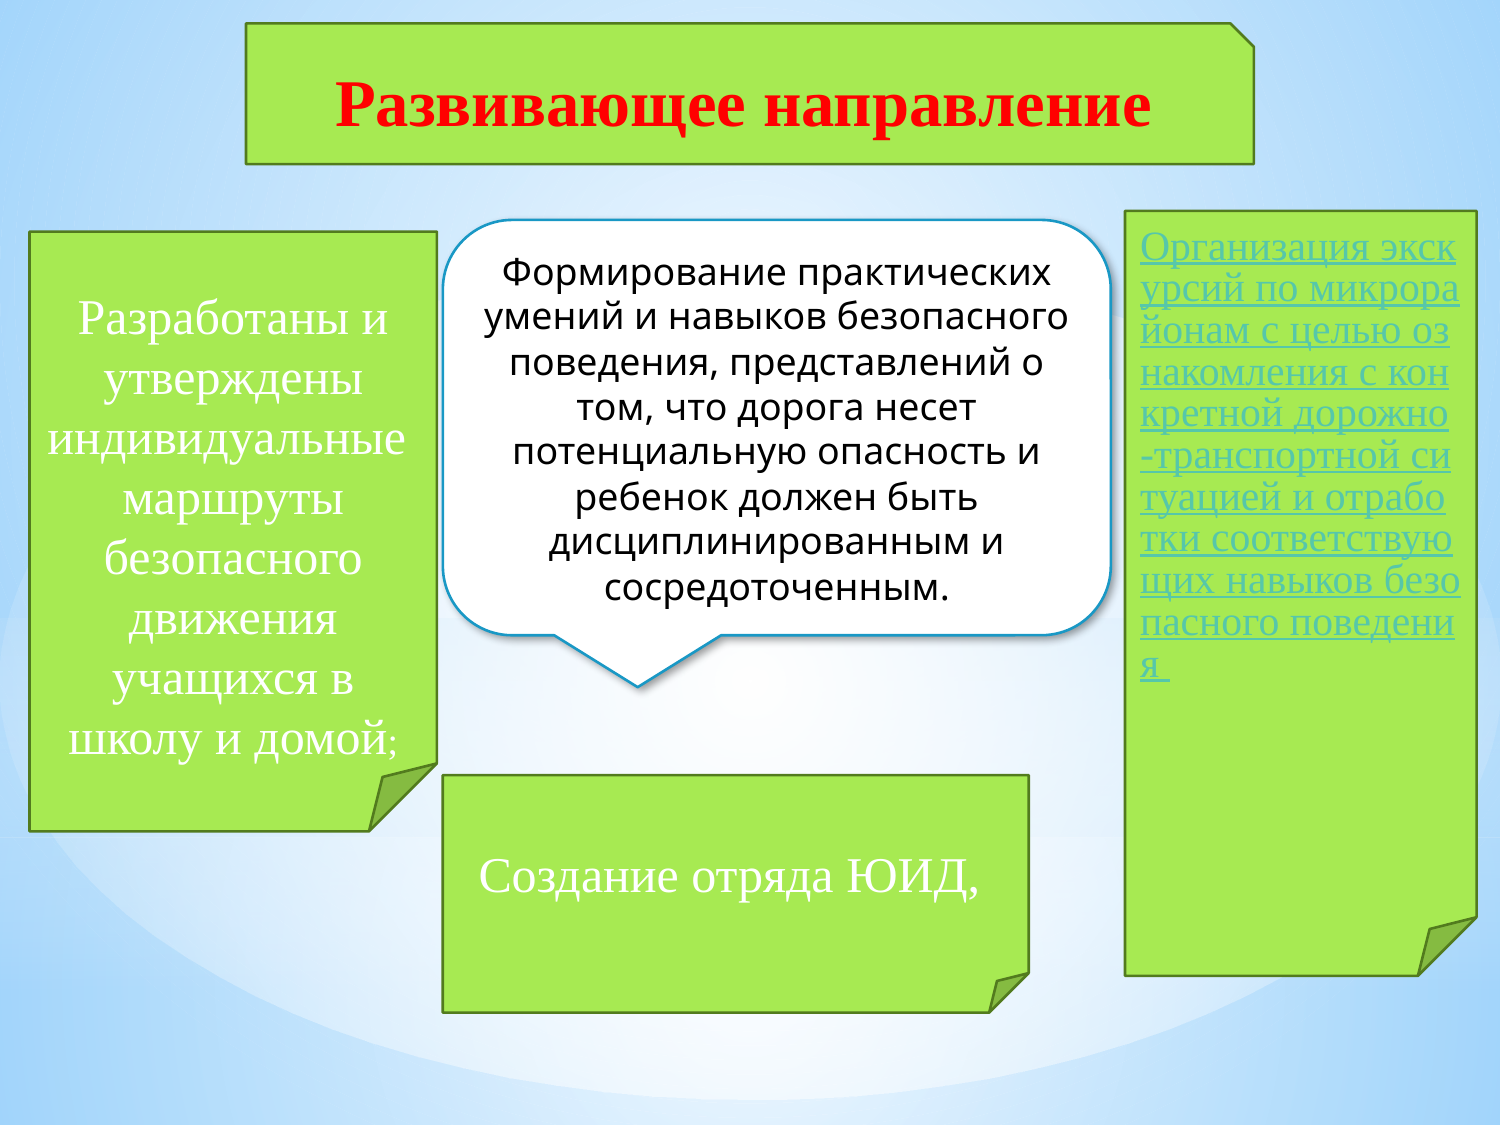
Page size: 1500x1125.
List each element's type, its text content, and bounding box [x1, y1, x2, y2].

text_box Развивающее направление [244, 22, 1256, 166]
text_box Создание отряда ЮИД, [441, 773, 1031, 1014]
text_box Организация экскурсий по микрорайонам с целью ознакомления с конкретной дорожно-транспортной ситуацией и отработки соответствующих навыков безопасного поведения [1123, 209, 1478, 978]
text_box Формирование практических умений и навыков безопасного поведения, представлений о том, что дорога несет потенциальную опасность и ребенок должен быть дисциплинированным и сосредоточенным. [441, 218, 1113, 689]
text_box Разработаны и утверждены индивидуальные маршруты безопасного движения учащихся в школу и домой; [28, 230, 439, 833]
